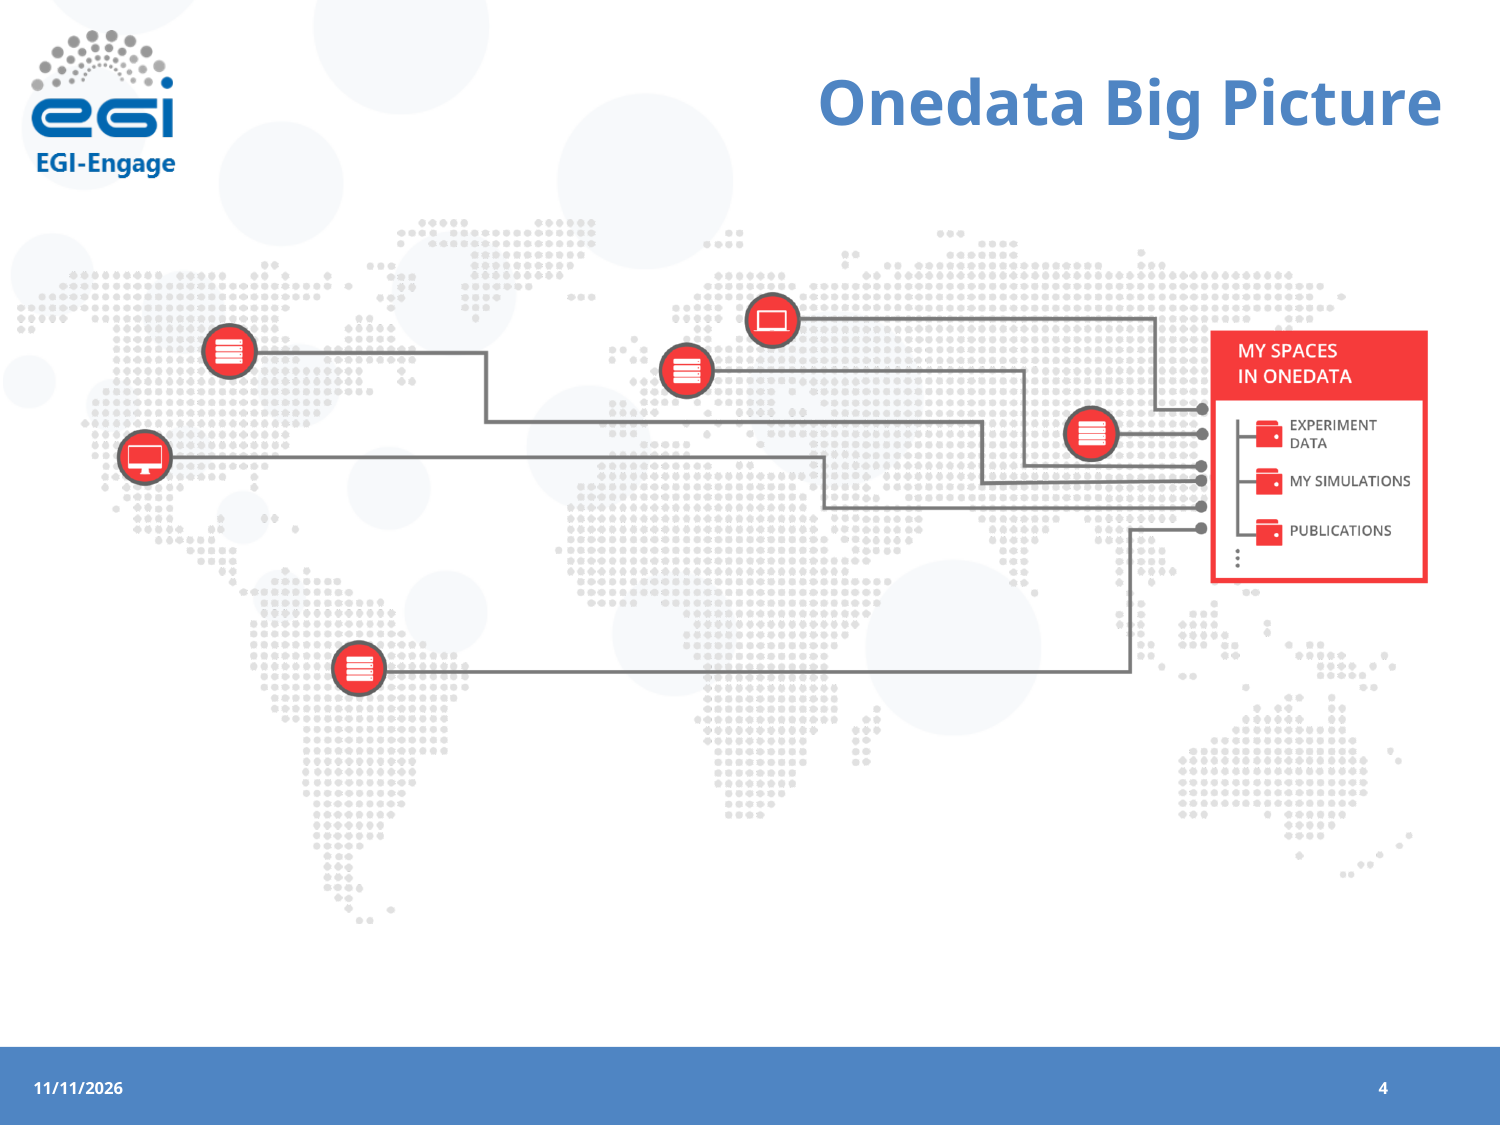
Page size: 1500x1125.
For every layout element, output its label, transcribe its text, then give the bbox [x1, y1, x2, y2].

title Onedata Big Picture [253, 30, 1459, 171]
picture [3, 0, 1430, 925]
